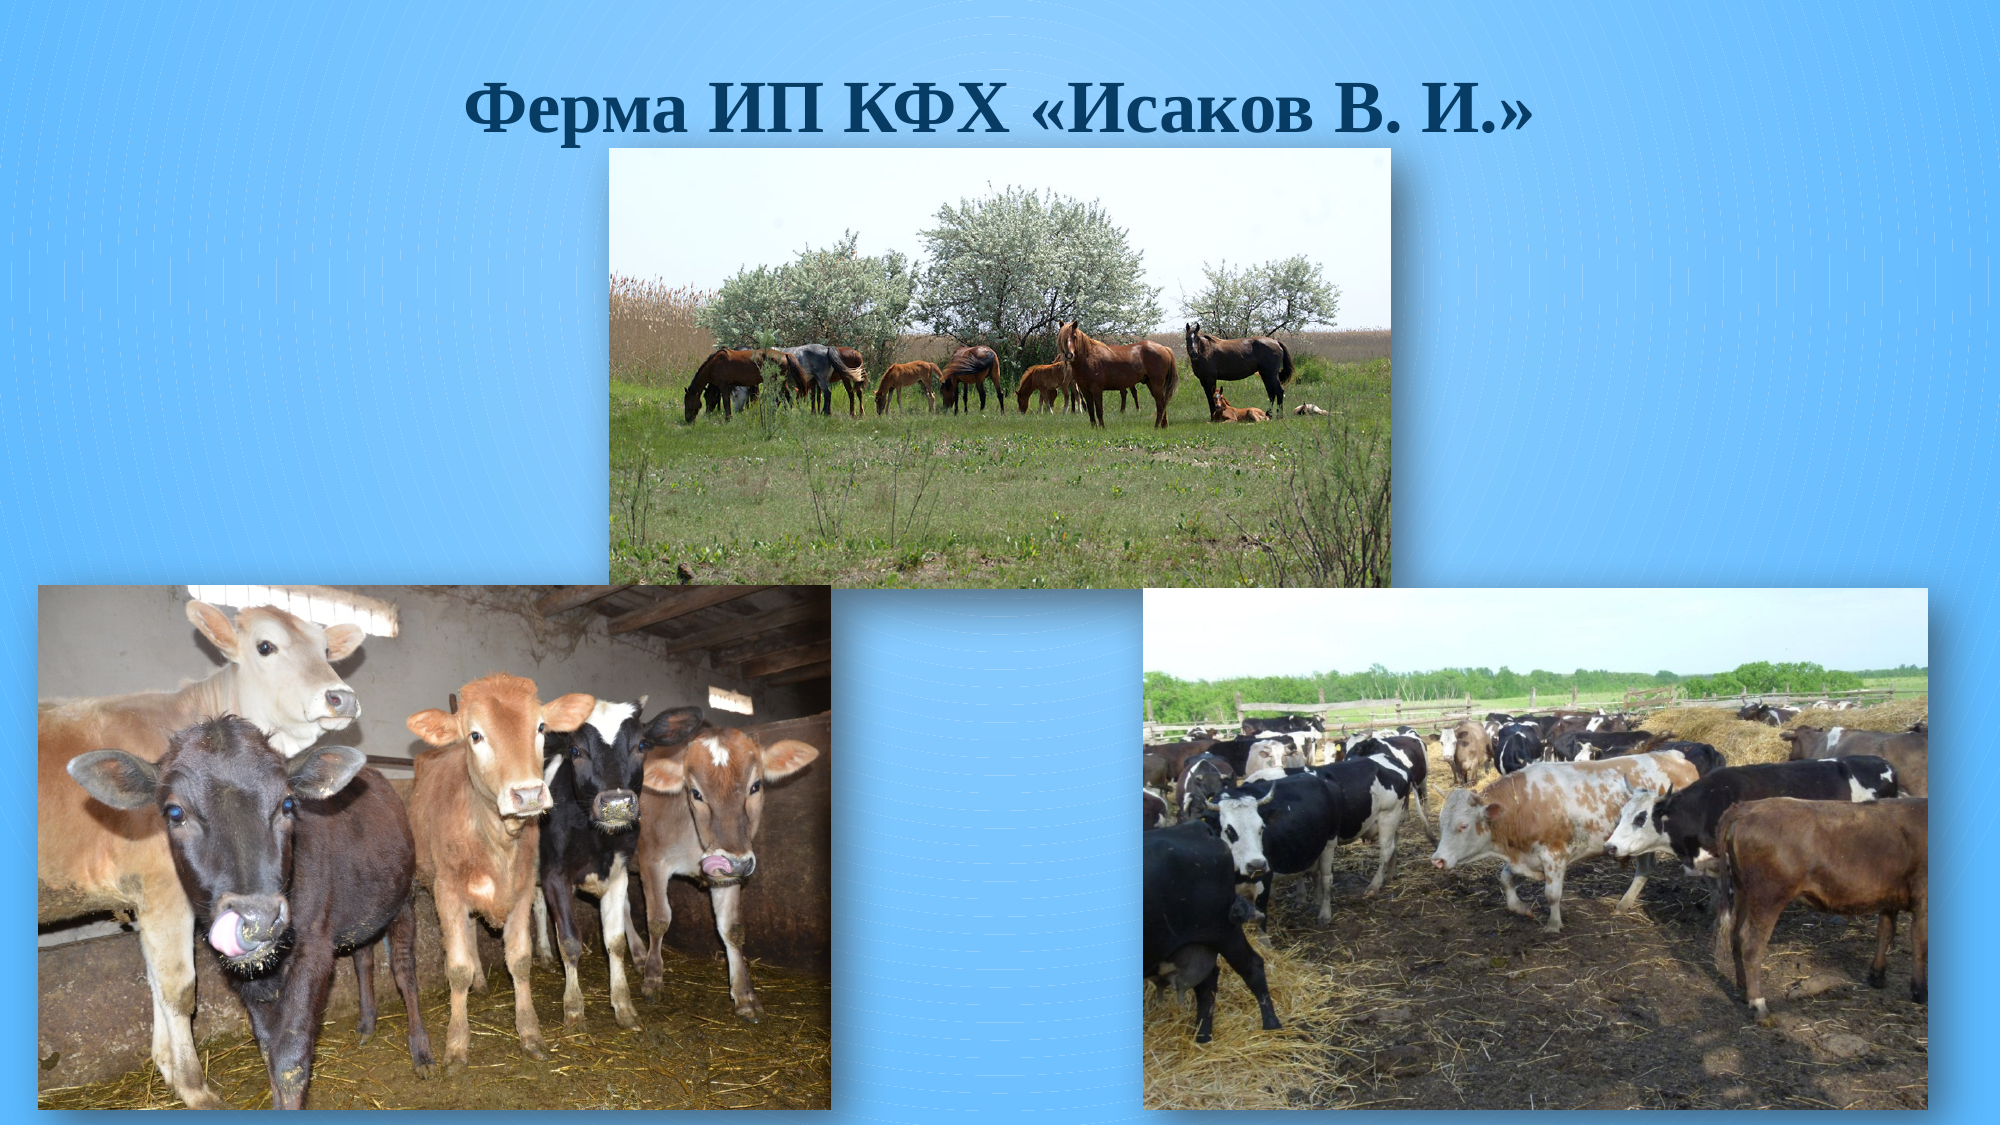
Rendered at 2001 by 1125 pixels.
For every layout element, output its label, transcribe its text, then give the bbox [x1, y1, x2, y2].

title Ферма ИП КФХ «Исаков В. И.» [65, 0, 1935, 155]
picture [38, 147, 1929, 1111]
